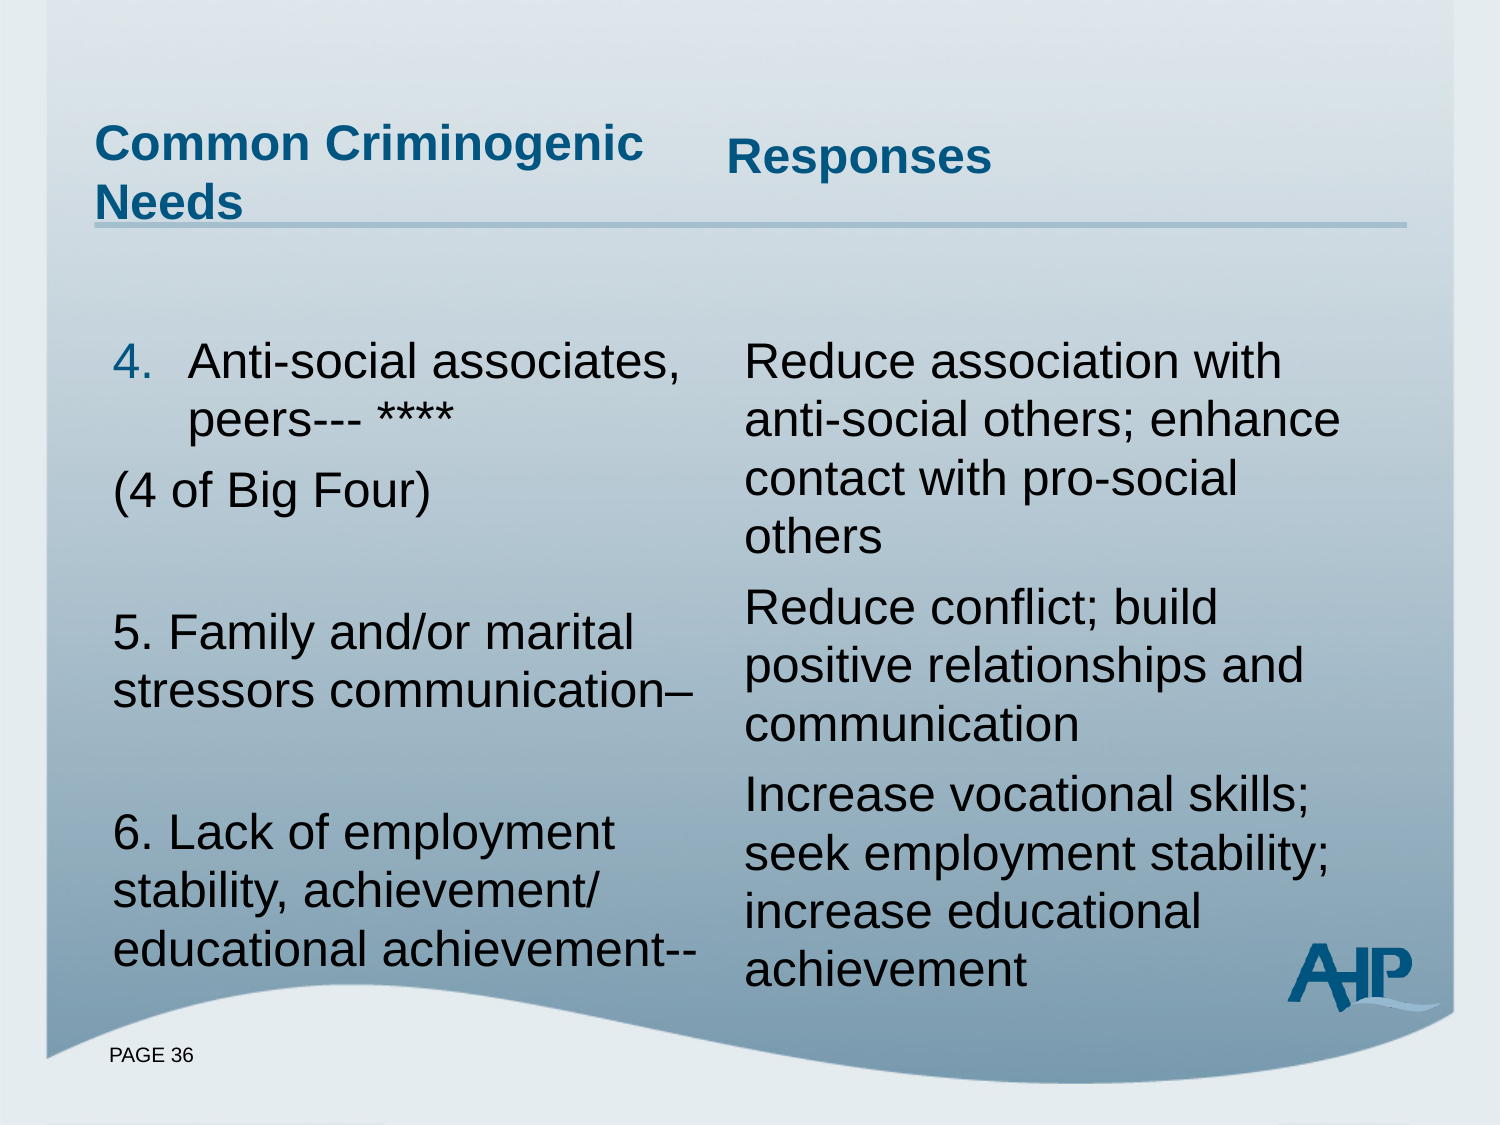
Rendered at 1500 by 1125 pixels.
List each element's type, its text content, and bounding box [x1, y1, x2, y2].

list Reduce association with anti-social others; enhance contact with pro-social others Reduce conflict; build positive relationships and communication Increase vocational skills; seek employment stability; increase educational achievement [744, 329, 1390, 968]
picture [0, 0, 1500, 1125]
list Common Criminogenic Needs [94, 112, 715, 360]
list Responses [726, 125, 1388, 360]
list Anti-social associates, peers--- **** (4 of Big Four) 5. Family and/or marital stressors communication– 6. Lack of employment stability, achievement/ educational achievement-- [112, 329, 733, 968]
